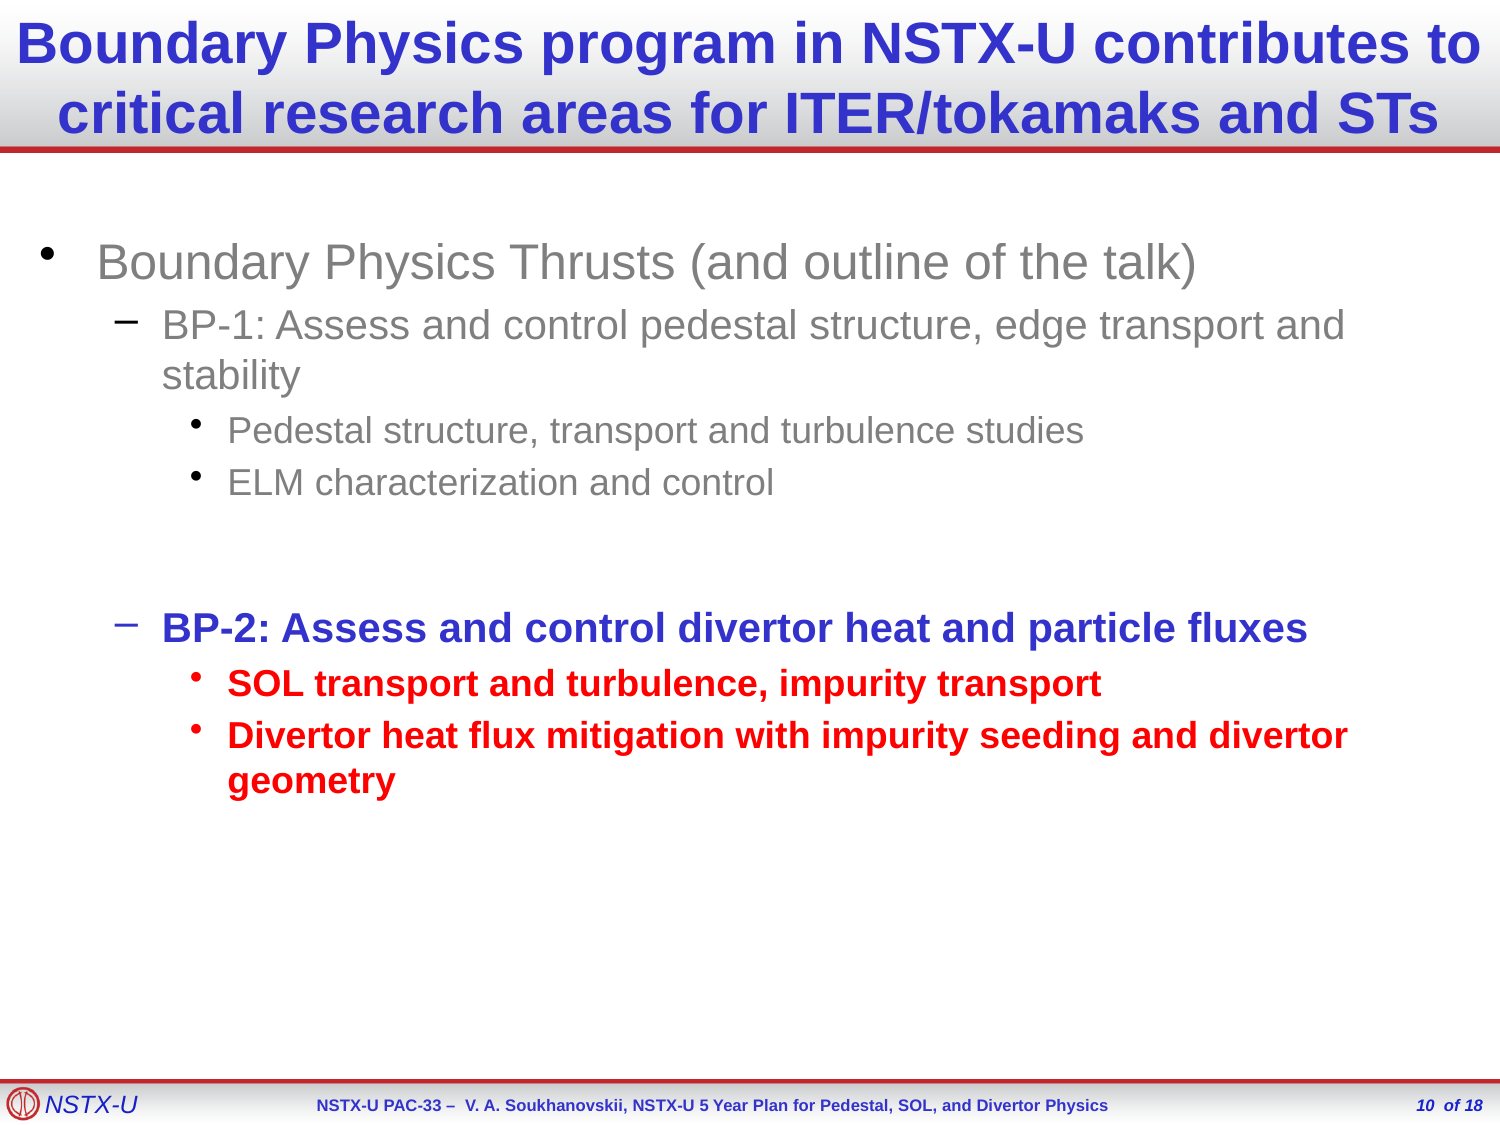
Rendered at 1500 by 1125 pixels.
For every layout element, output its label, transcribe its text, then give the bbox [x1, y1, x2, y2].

picture [0, 1079, 1500, 1125]
title Boundary Physics program in NSTX-U contributes to critical research areas for ITER/tokamaks and STs [0, 0, 1500, 151]
list Boundary Physics Thrusts (and outline of the talk) BP-1: Assess and control pedestal structure, edge transport and stability Pedestal structure, transport and turbulence studies ELM characterization and control BP-2: Assess and control divertor heat and particle fluxes SOL transport and turbulence, impurity transport Divertor heat flux mitigation with impurity seeding and divertor geometry [24, 162, 1463, 1051]
